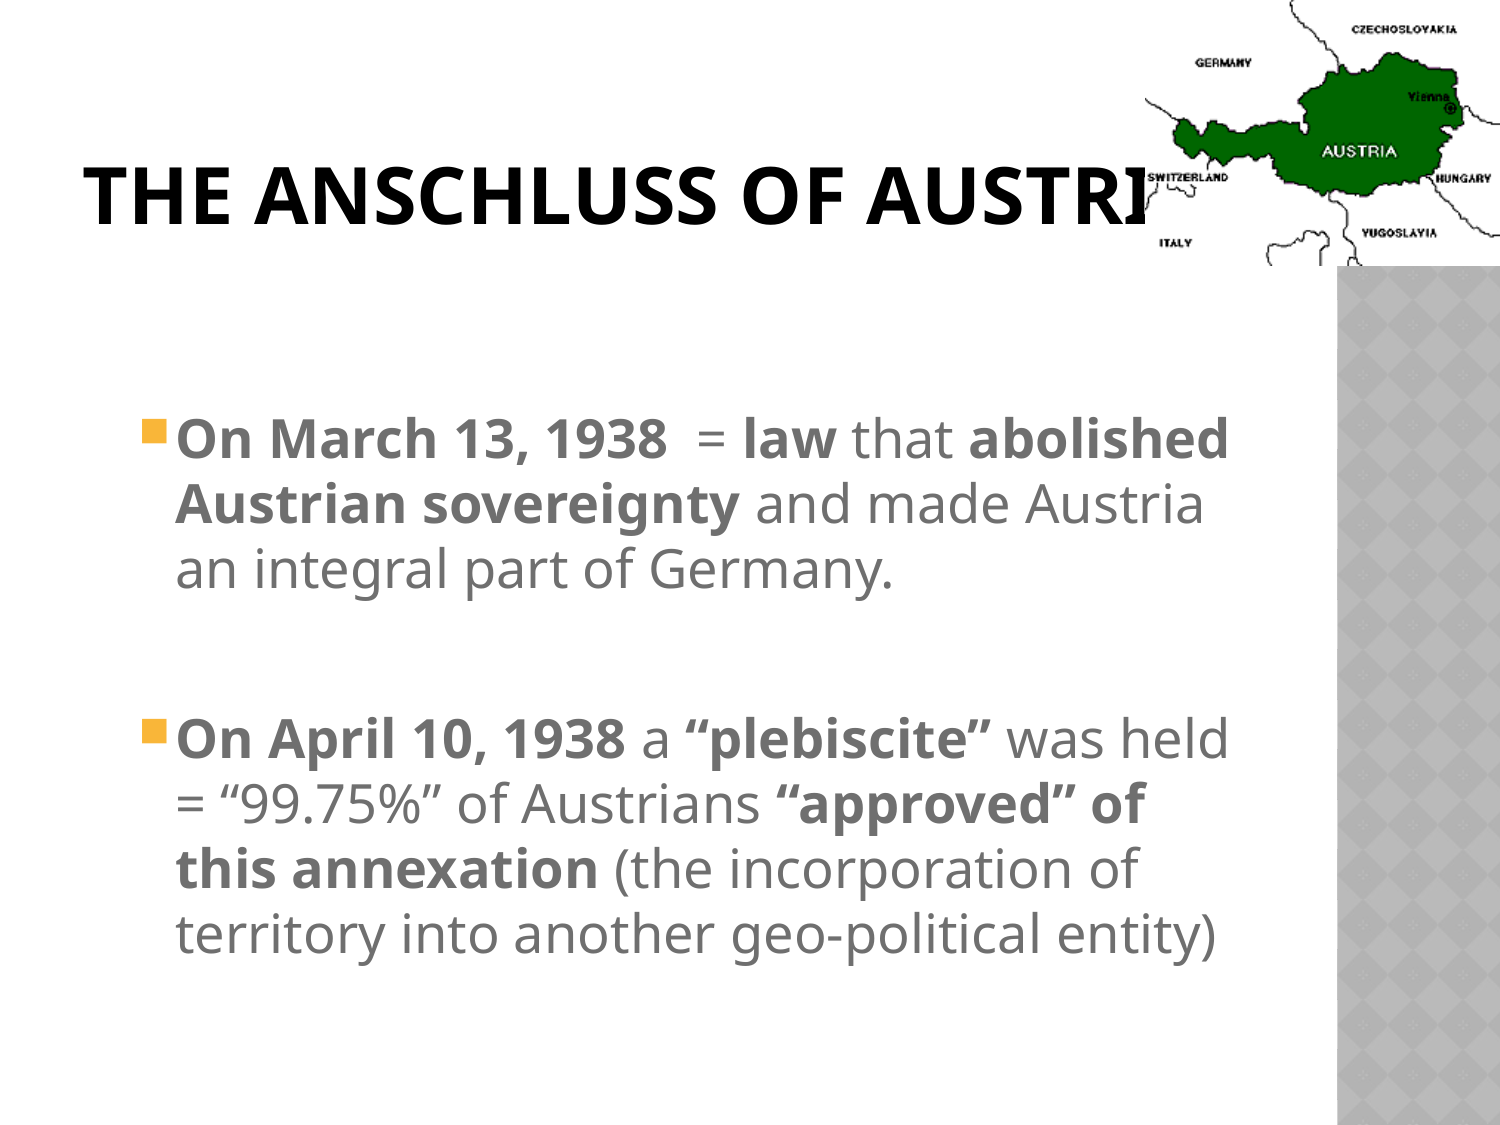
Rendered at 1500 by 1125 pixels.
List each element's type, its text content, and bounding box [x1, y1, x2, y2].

title the anschluss of Austria [75, 52, 1139, 240]
list On March 13, 1938 = law that abolished Austrian sovereignty and made Austria an integral part of Germany. On April 10, 1938 a “plebiscite” was held = “99.75%” of Austrians “approved” of this annexation (the incorporation of territory into another geo-political entity) [75, 397, 1263, 1060]
picture [1145, 0, 1500, 266]
